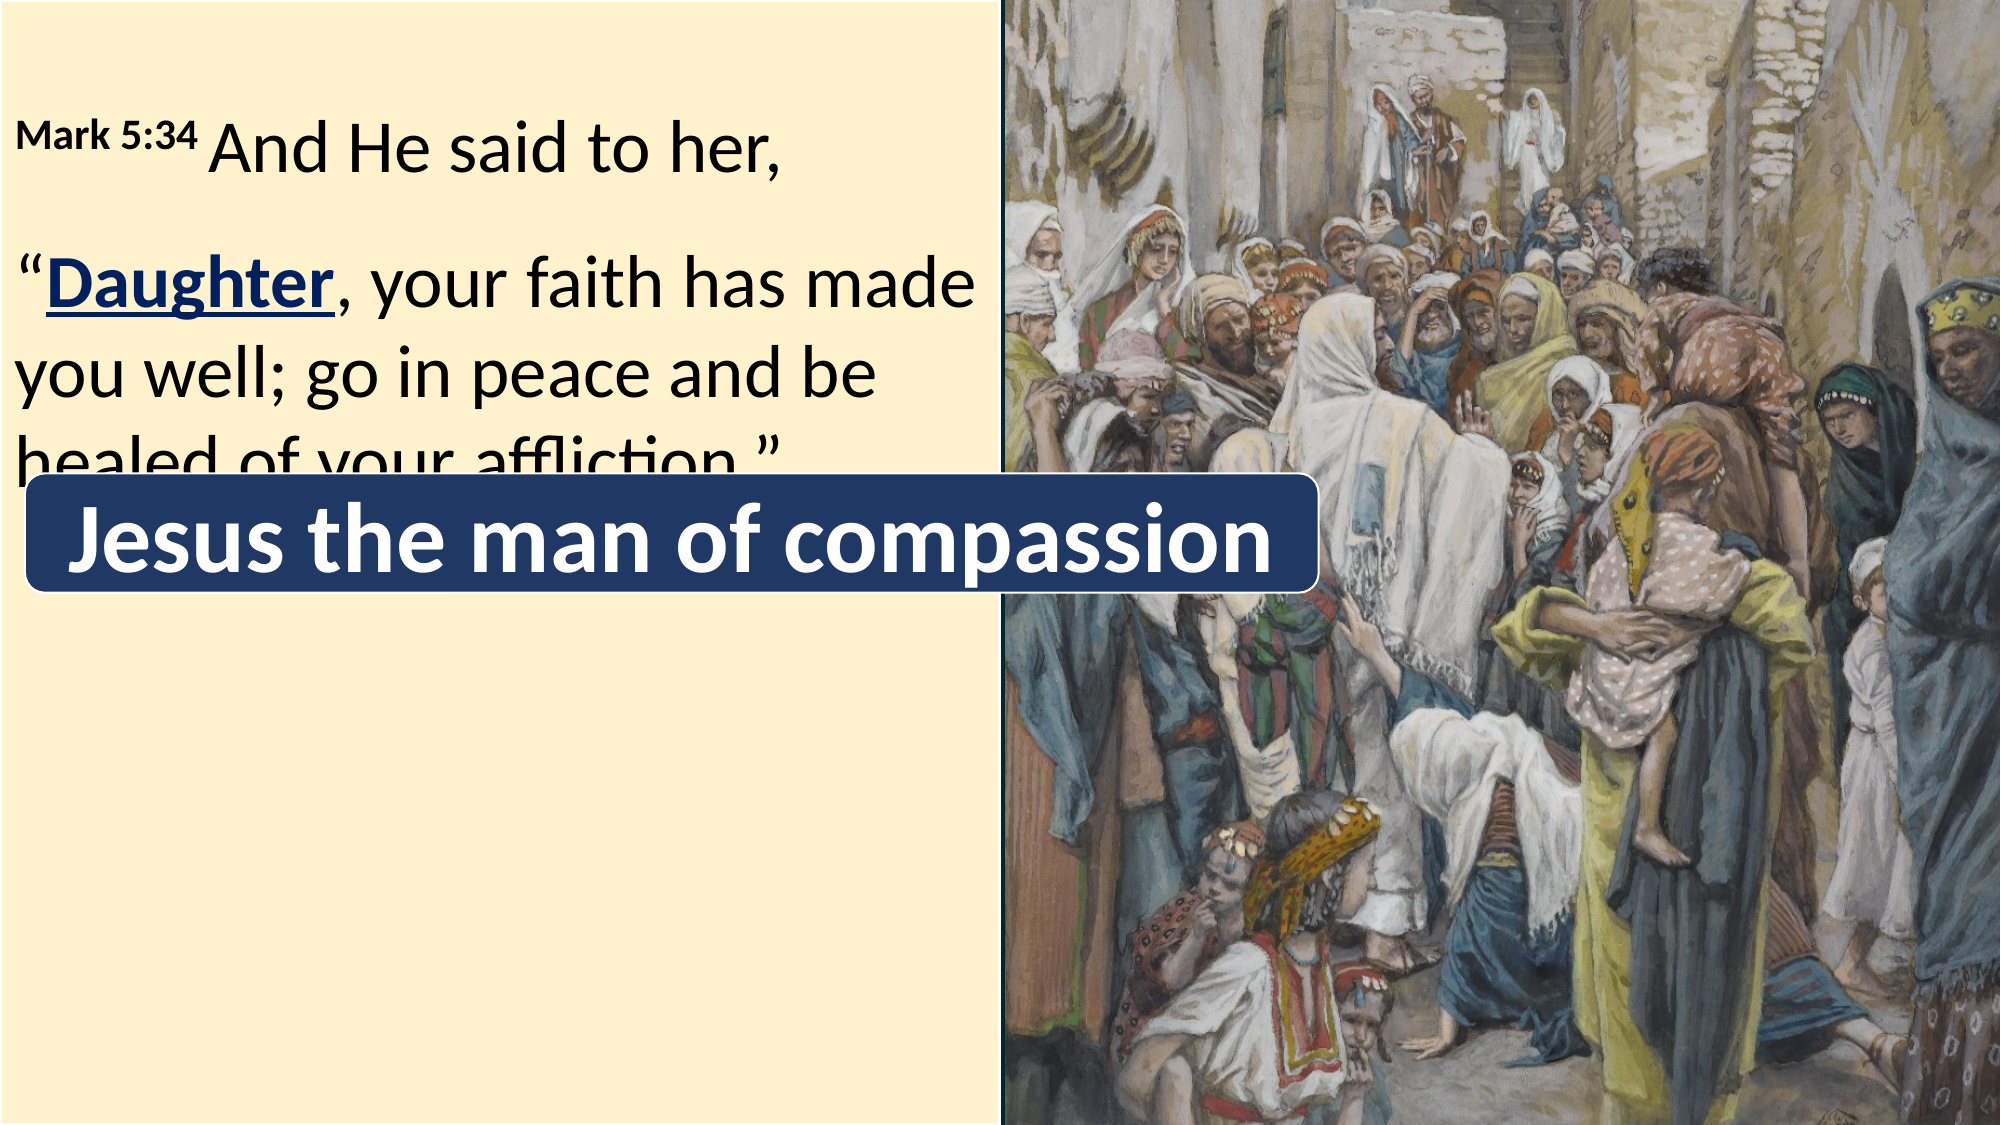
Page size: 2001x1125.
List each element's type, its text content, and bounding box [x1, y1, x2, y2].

text_box Jesus the man of compassion [23, 472, 1005, 594]
text_box Mark 5:34 And He said to her, “Daughter, your faith has made you well; go in peace and be healed of your affliction.” [0, 0, 1001, 1125]
picture [1005, 0, 2000, 1125]
